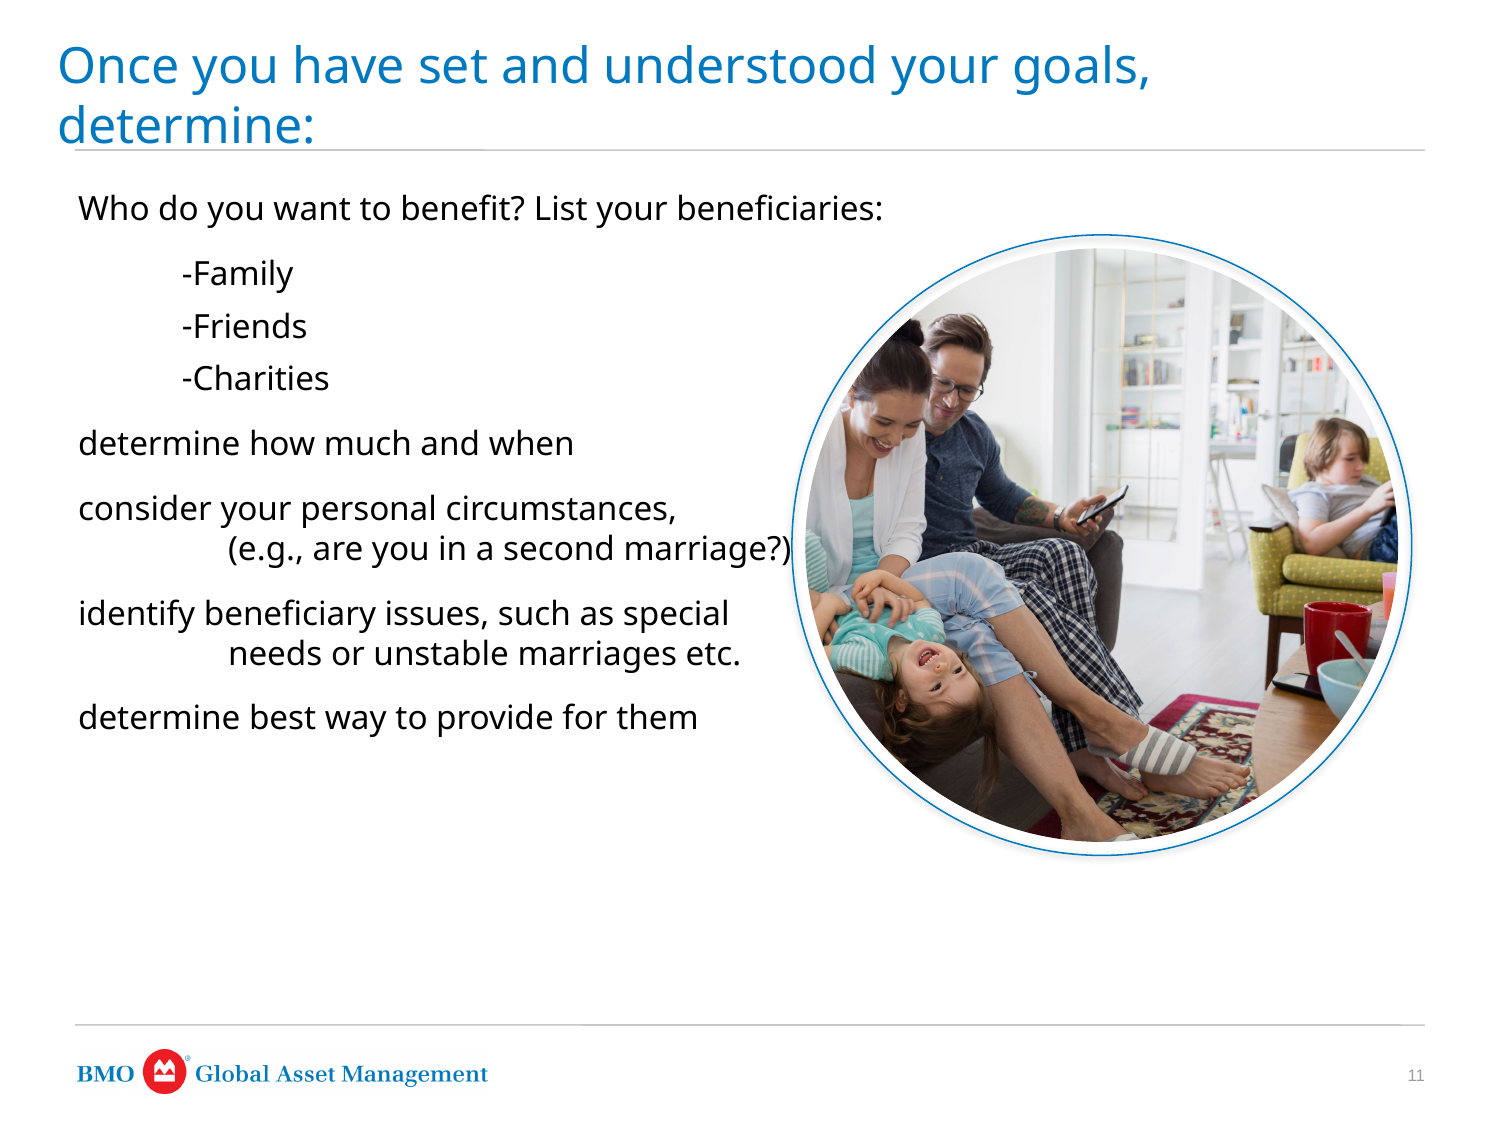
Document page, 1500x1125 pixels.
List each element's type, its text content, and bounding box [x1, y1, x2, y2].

slide_number 11 [1350, 1025, 1425, 1125]
title Once you have set and understood your goals, determine: [57, 37, 1408, 150]
text_box Who do you want to benefit? List your beneficiaries: Family Friends Charities determine how much and when consider your personal circumstances, (e.g., are you in a second marriage?) identify beneficiary issues, such as special needs or unstable marriages etc. determine best way to provide for them [78, 187, 909, 1005]
picture [77, 1049, 488, 1094]
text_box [791, 234, 1412, 856]
